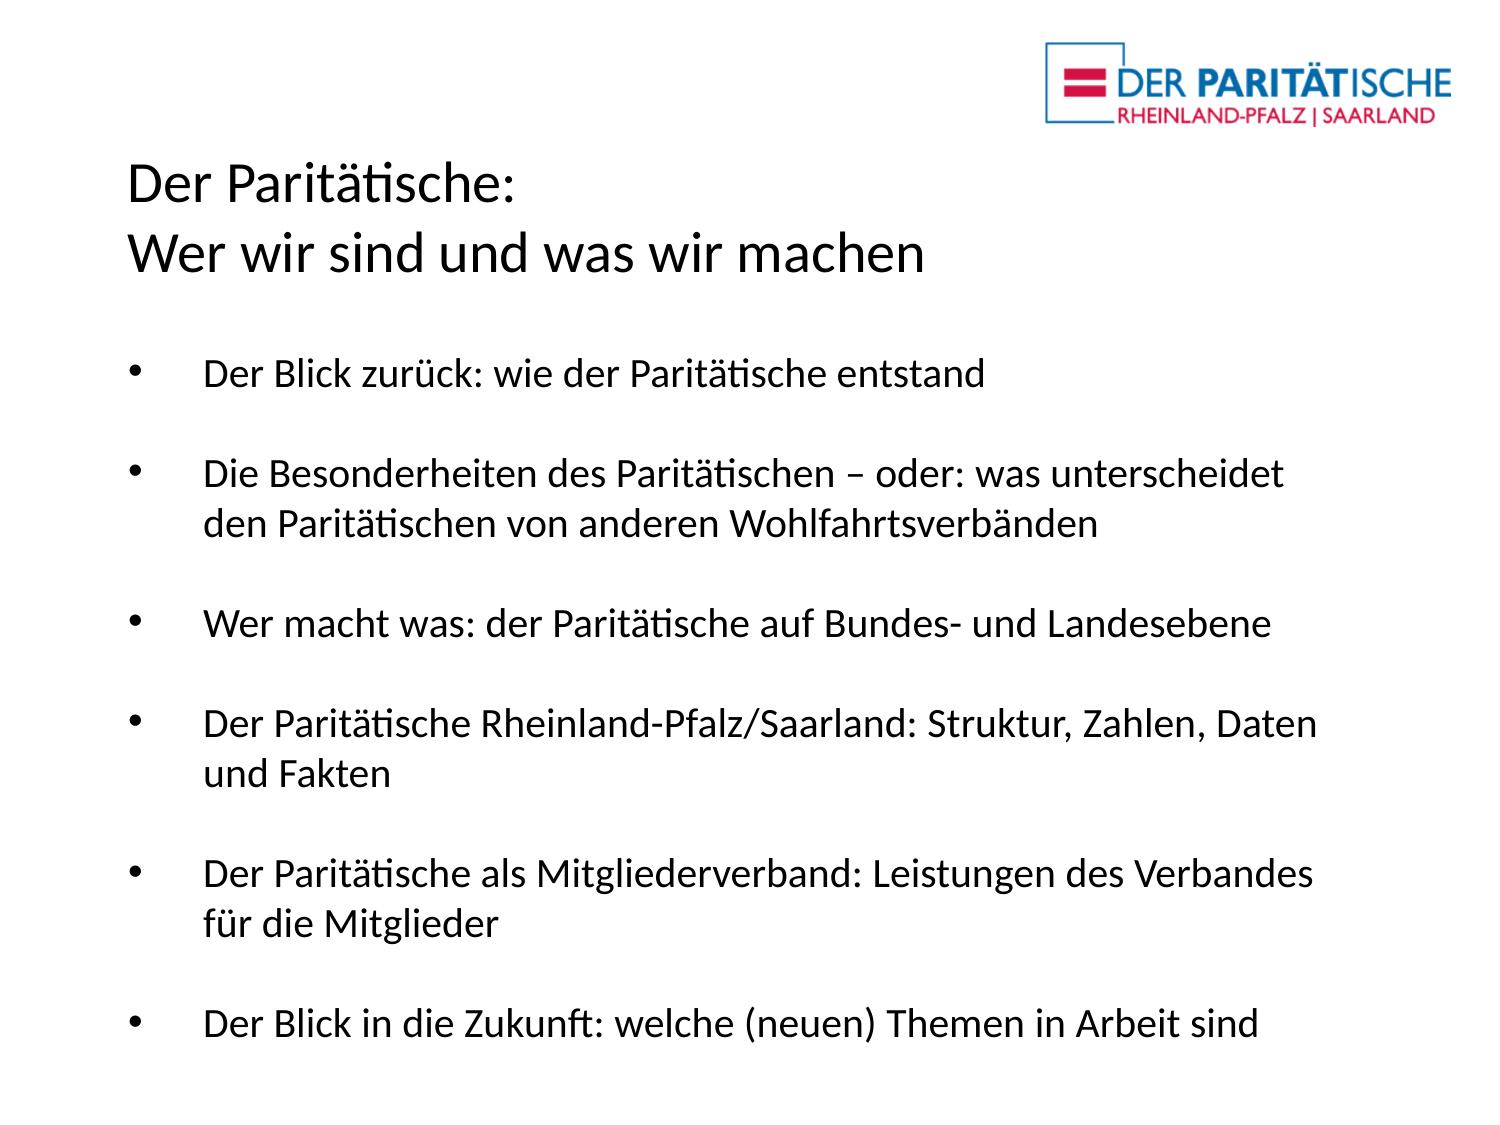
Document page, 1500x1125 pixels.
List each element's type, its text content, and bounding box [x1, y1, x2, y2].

text_box Der Blick zurück: wie der Paritätische entstand Die Besonderheiten des Paritätischen – oder: was unterscheidet den Paritätischen von anderen Wohlfahrtsverbänden Wer macht was: der Paritätische auf Bundes- und Landesebene Der Paritätische Rheinland-Pfalz/Saarland: Struktur, Zahlen, Daten und Fakten Der Paritätische als Mitgliederverband: Leistungen des Verbandes für die Mitglieder Der Blick in die Zukunft: welche (neuen) Themen in Arbeit sind [113, 338, 1365, 1054]
picture [1045, 42, 1451, 127]
title Der Paritätische: Wer wir sind und was wir machen [112, 136, 1388, 331]
